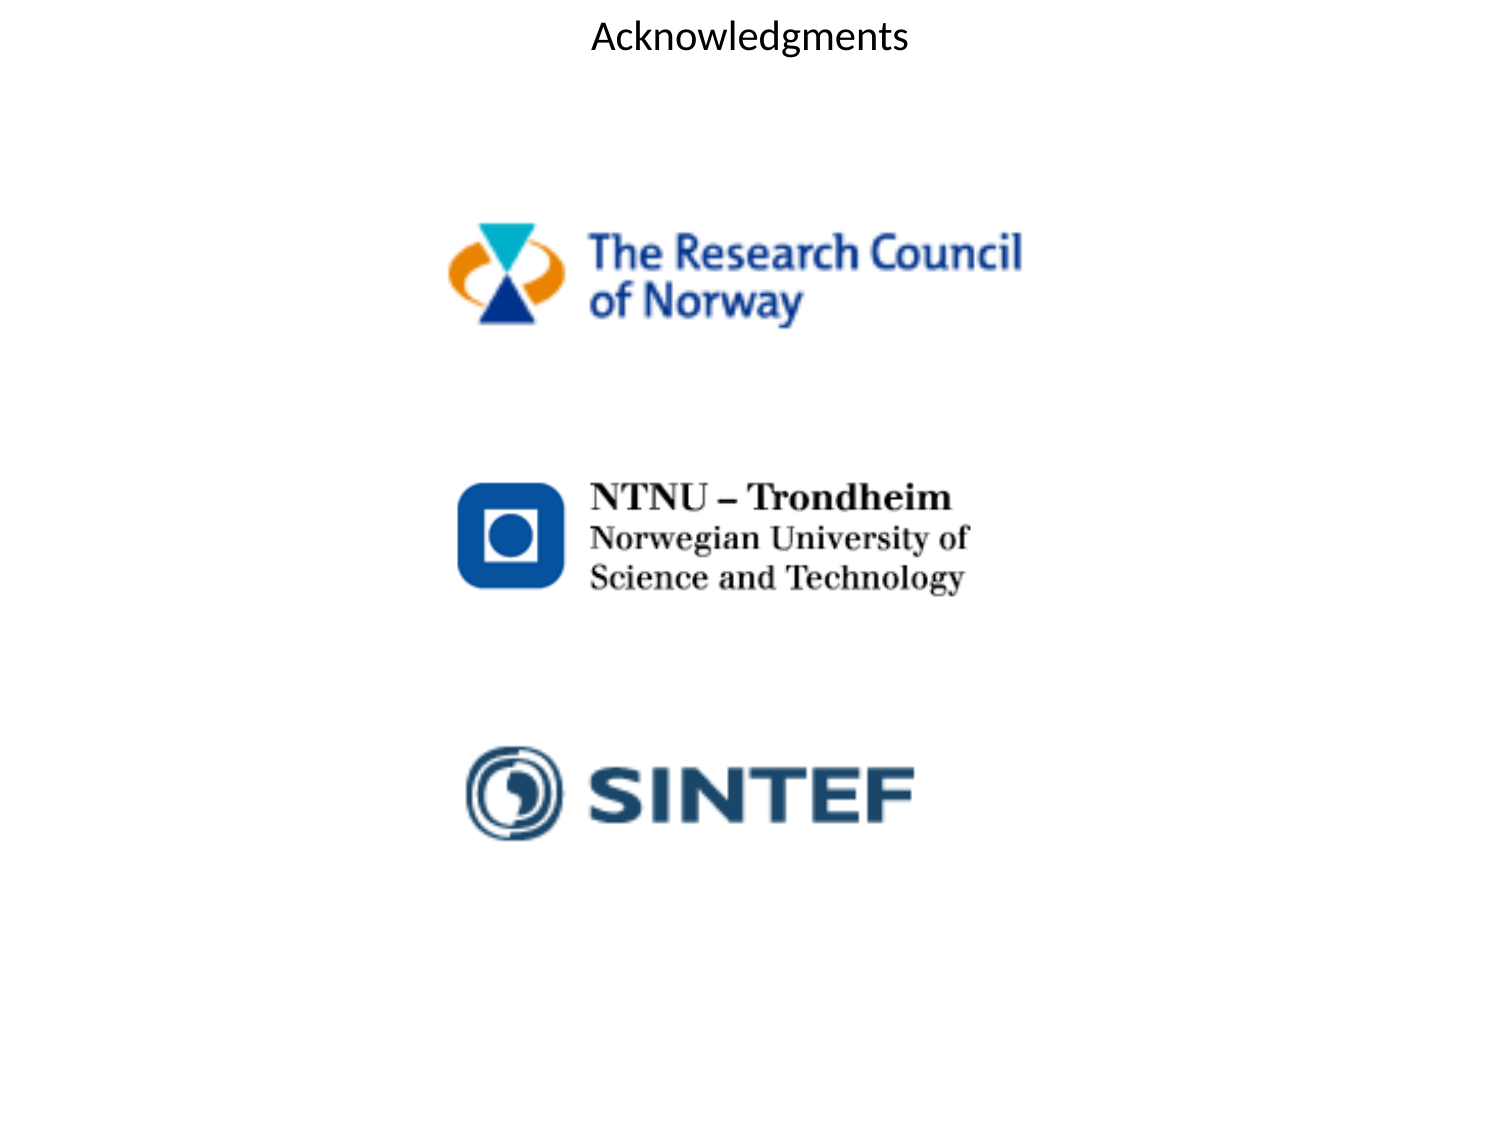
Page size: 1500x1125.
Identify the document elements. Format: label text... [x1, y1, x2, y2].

text_box Acknowledgments [0, 0, 1500, 67]
picture [448, 467, 981, 609]
picture [430, 215, 1042, 346]
picture [447, 733, 945, 862]
